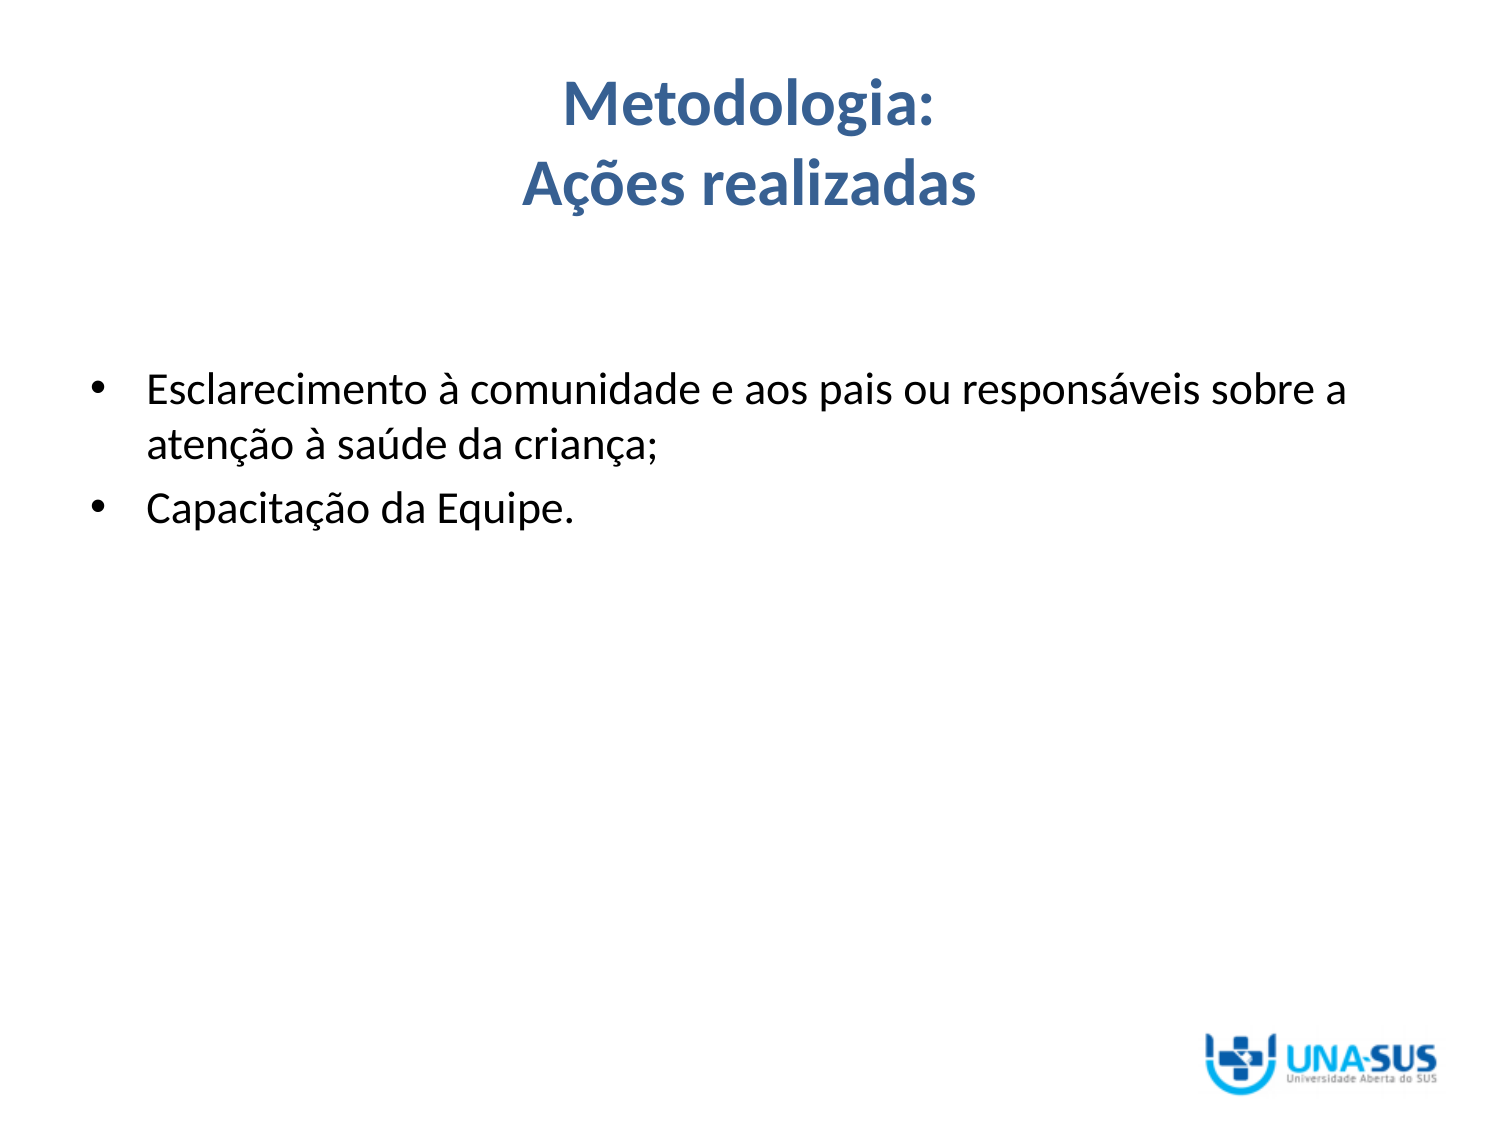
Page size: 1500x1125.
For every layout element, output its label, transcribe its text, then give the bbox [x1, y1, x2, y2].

title Metodologia: Ações realizadas [75, 45, 1425, 233]
list Esclarecimento à comunidade e aos pais ou responsáveis sobre a atenção à saúde da criança; Capacitação da Equipe. [75, 262, 1425, 1005]
picture [1198, 1022, 1446, 1100]
